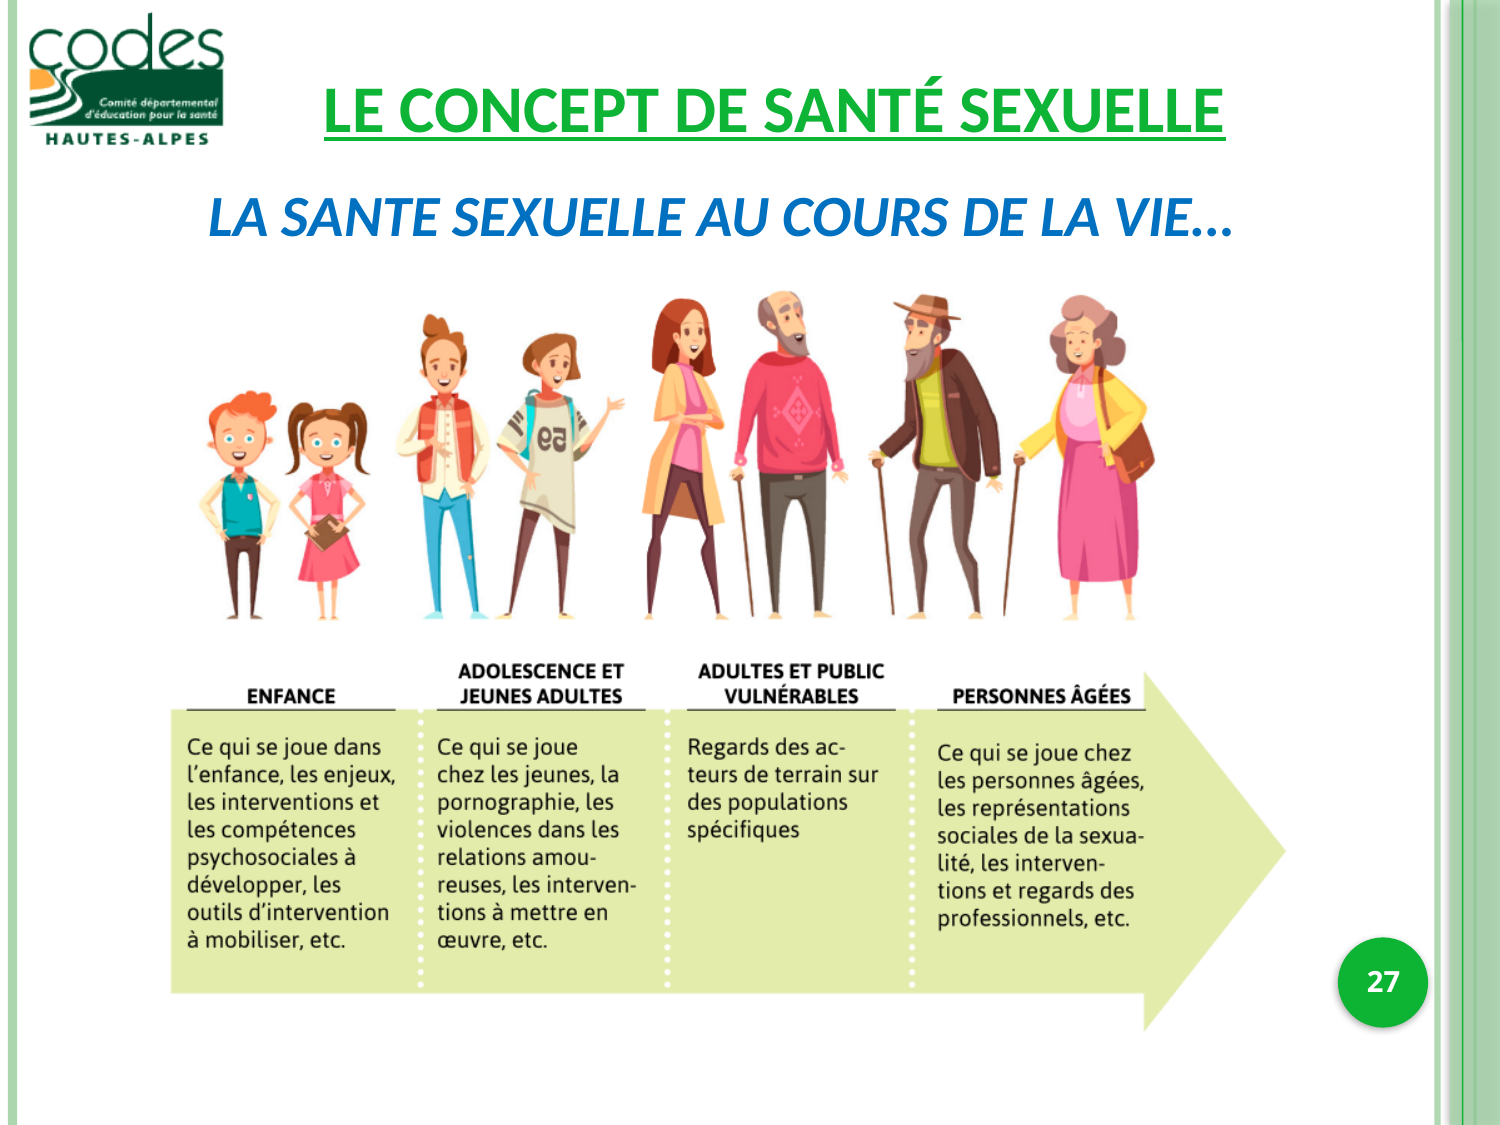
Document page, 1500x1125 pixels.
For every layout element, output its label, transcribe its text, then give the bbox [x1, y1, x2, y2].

picture [28, 0, 246, 156]
picture [152, 280, 1291, 1043]
text_box Le concept de Santé Sexuelle [135, 58, 1414, 185]
slide_number 27 [1333, 940, 1434, 1026]
list LA SANTE SEXUELLE AU COURS DE LA VIE… [29, 184, 1415, 1024]
